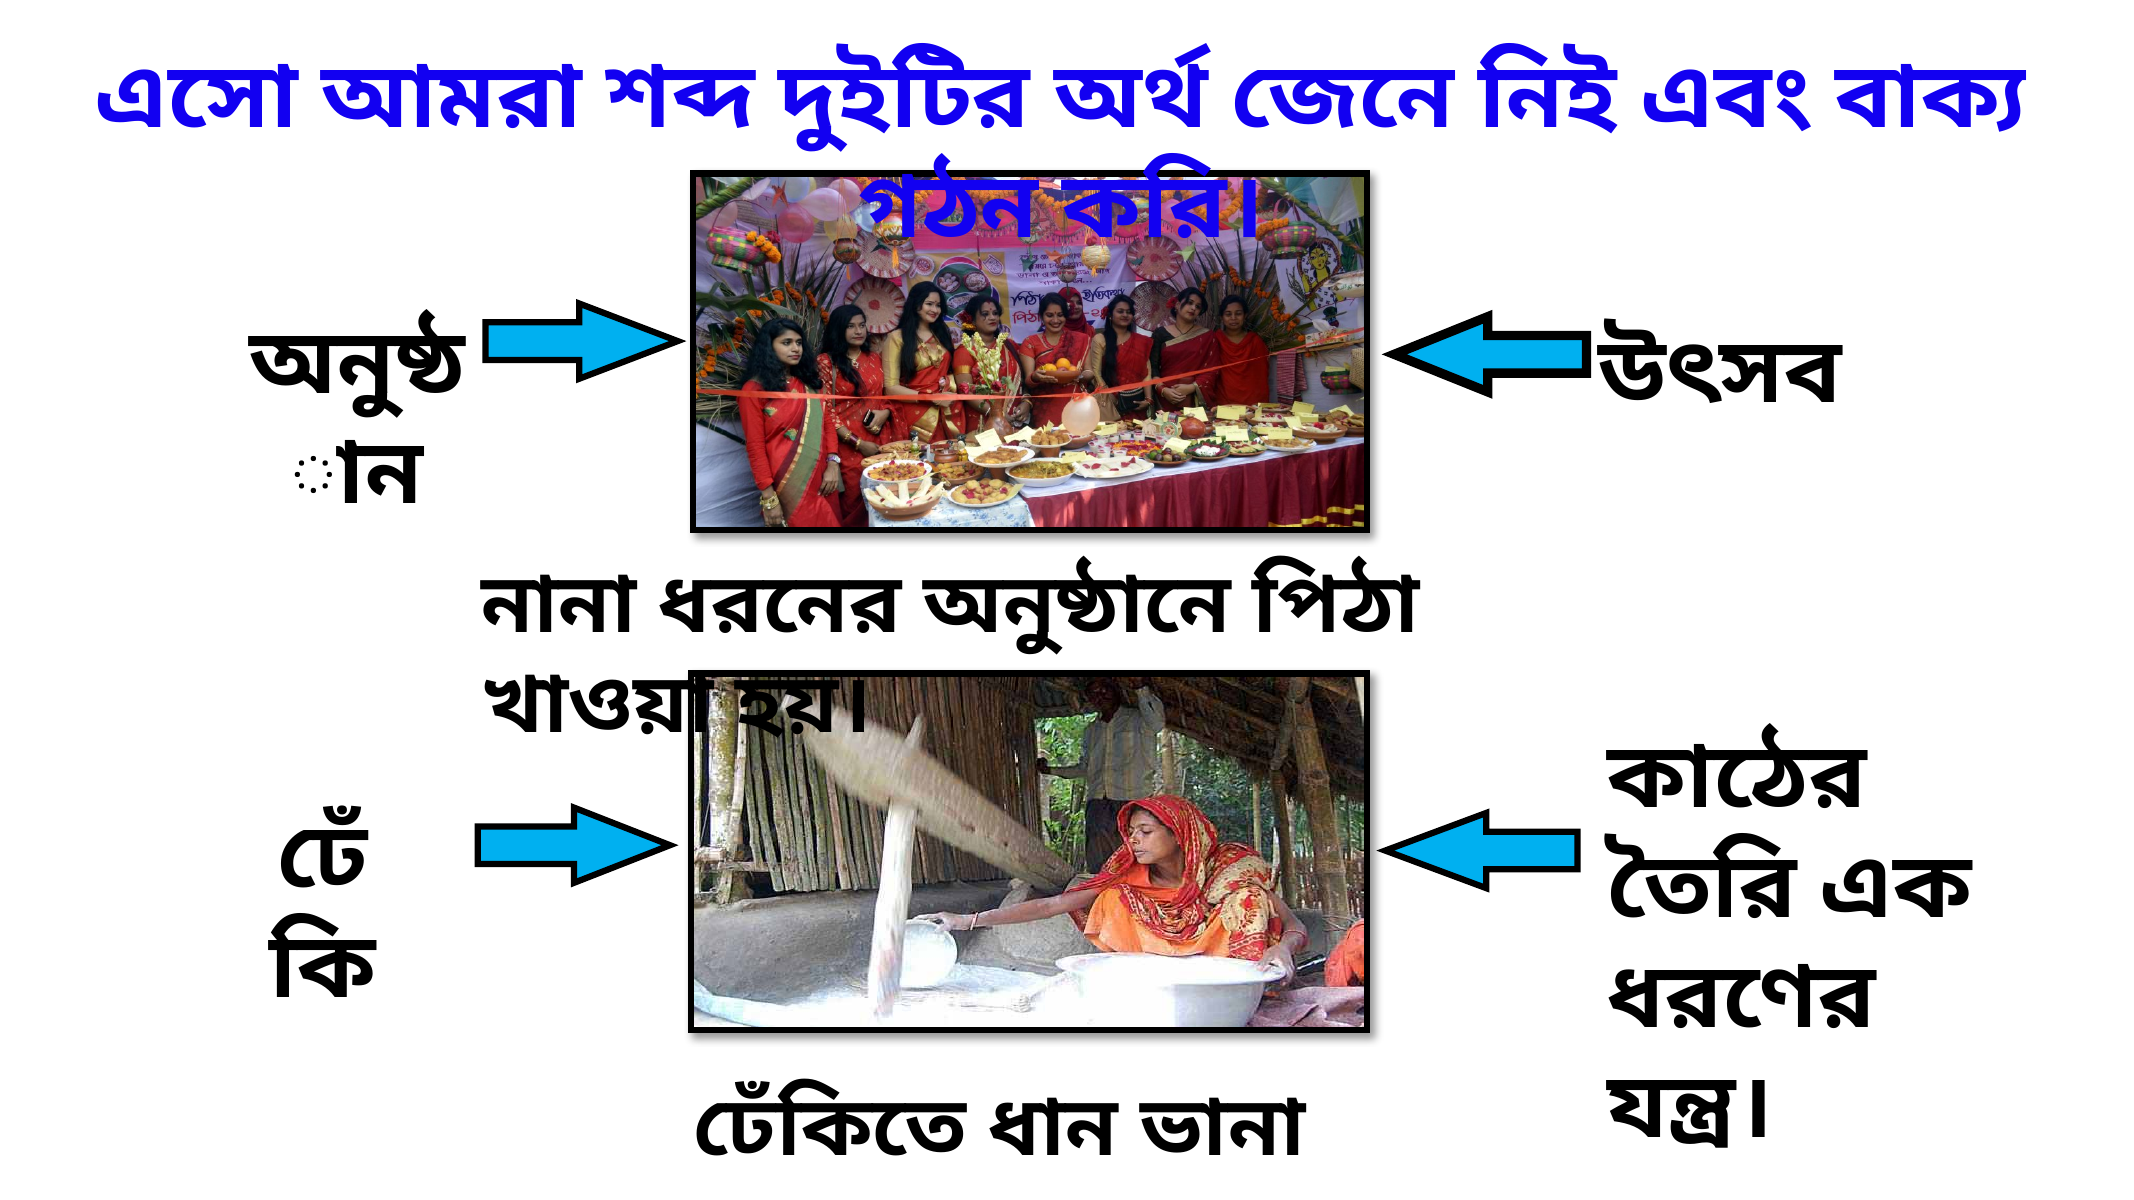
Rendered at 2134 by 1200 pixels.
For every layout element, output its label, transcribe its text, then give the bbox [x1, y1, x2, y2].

text_box ঢেঁকিতে ধান ভানা হয়। [678, 1064, 1386, 1200]
text_box [1382, 811, 1579, 890]
text_box [476, 806, 673, 885]
text_box ঢেঁকি [224, 788, 421, 1024]
picture [693, 676, 1365, 1028]
text_box অনুষ্ঠান [224, 294, 490, 529]
text_box এসো আমরা শব্দ দুইটির অর্থ জেনে নিই এবং বাক্য গঠন করি। [13, 27, 2109, 265]
text_box কাঠের তৈরি এক ধরণের যন্ত্র। [1592, 708, 2058, 1164]
picture [696, 176, 1365, 528]
text_box উৎসব [1582, 303, 1859, 429]
text_box [490, 302, 681, 381]
text_box নানা ধরনের অনুষ্ঠানে পিঠা খাওয়া হয়। [466, 541, 1659, 757]
text_box [1391, 315, 1582, 394]
